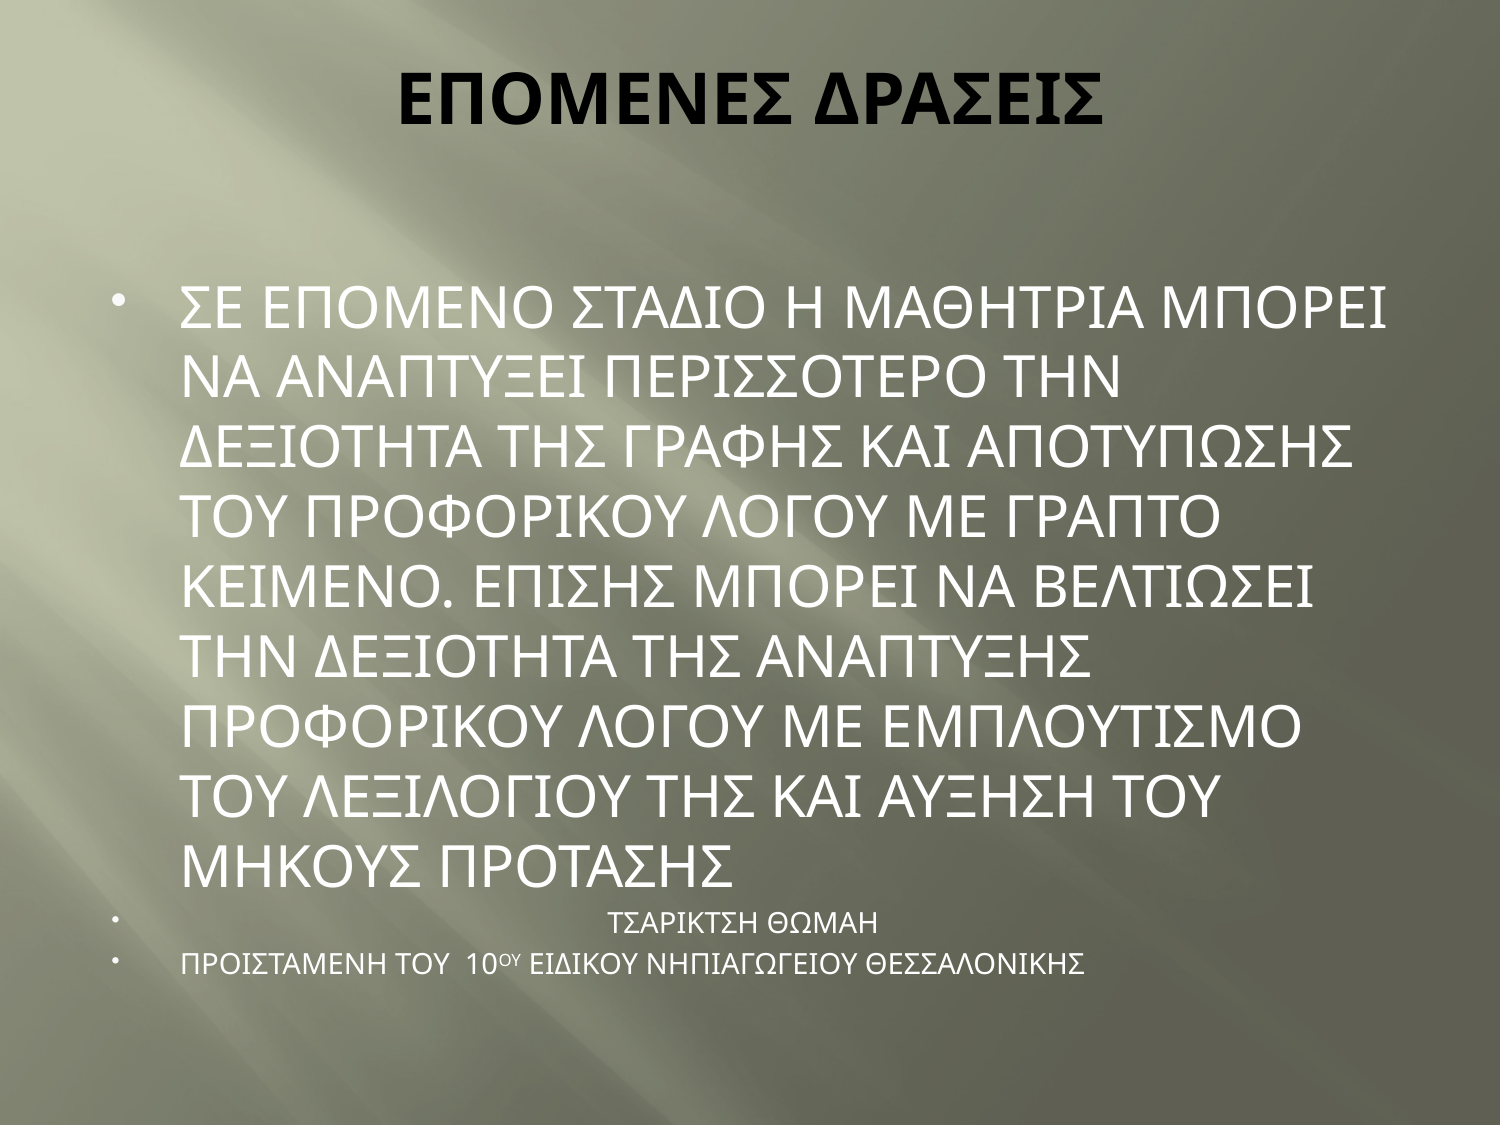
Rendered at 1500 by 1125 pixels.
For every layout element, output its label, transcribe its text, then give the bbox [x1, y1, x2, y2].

title ΕΠΟΜΕΝΕΣ ΔΡΑΣΕΙΣ [75, 45, 1425, 233]
list ΣΕ ΕΠΟΜΕΝΟ ΣΤΑΔΙΟ Η ΜΑΘΗΤΡΙΑ ΜΠΟΡΕΙ ΝΑ ΑΝΑΠΤΥΞΕΙ ΠΕΡΙΣΣΟΤΕΡΟ ΤΗΝ ΔΕΞΙΟΤΗΤΑ ΤΗΣ ΓΡΑΦΗΣ ΚΑΙ ΑΠΟΤΥΠΩΣΗΣ ΤΟΥ ΠΡΟΦΟΡΙΚΟΥ ΛΟΓΟΥ ΜΕ ΓΡΑΠΤΟ ΚΕΙΜΕΝΟ. ΕΠΙΣΗΣ ΜΠΟΡΕΙ ΝΑ ΒΕΛΤΙΩΣΕΙ ΤΗΝ ΔΕΞΙΟΤΗΤΑ ΤΗΣ ΑΝΑΠΤΥΞΗΣ ΠΡΟΦΟΡΙΚΟΥ ΛΟΓΟΥ ΜΕ ΕΜΠΛΟΥΤΙΣΜΟ ΤΟΥ ΛΕΞΙΛΟΓΙΟΥ ΤΗΣ ΚΑΙ ΑΥΞΗΣΗ ΤΟΥ ΜΗΚΟΥΣ ΠΡΟΤΑΣΗΣ ΤΣΑΡΙΚΤΣΗ ΘΩΜΑΗ ΠΡΟΙΣΤΑΜΕΝΗ ΤΟΥ 10ΟΥ ΕΙΔΙΚΟΥ ΝΗΠΙΑΓΩΓΕΙΟΥ ΘΕΣΣΑΛΟΝΙΚΗΣ [75, 262, 1425, 1035]
